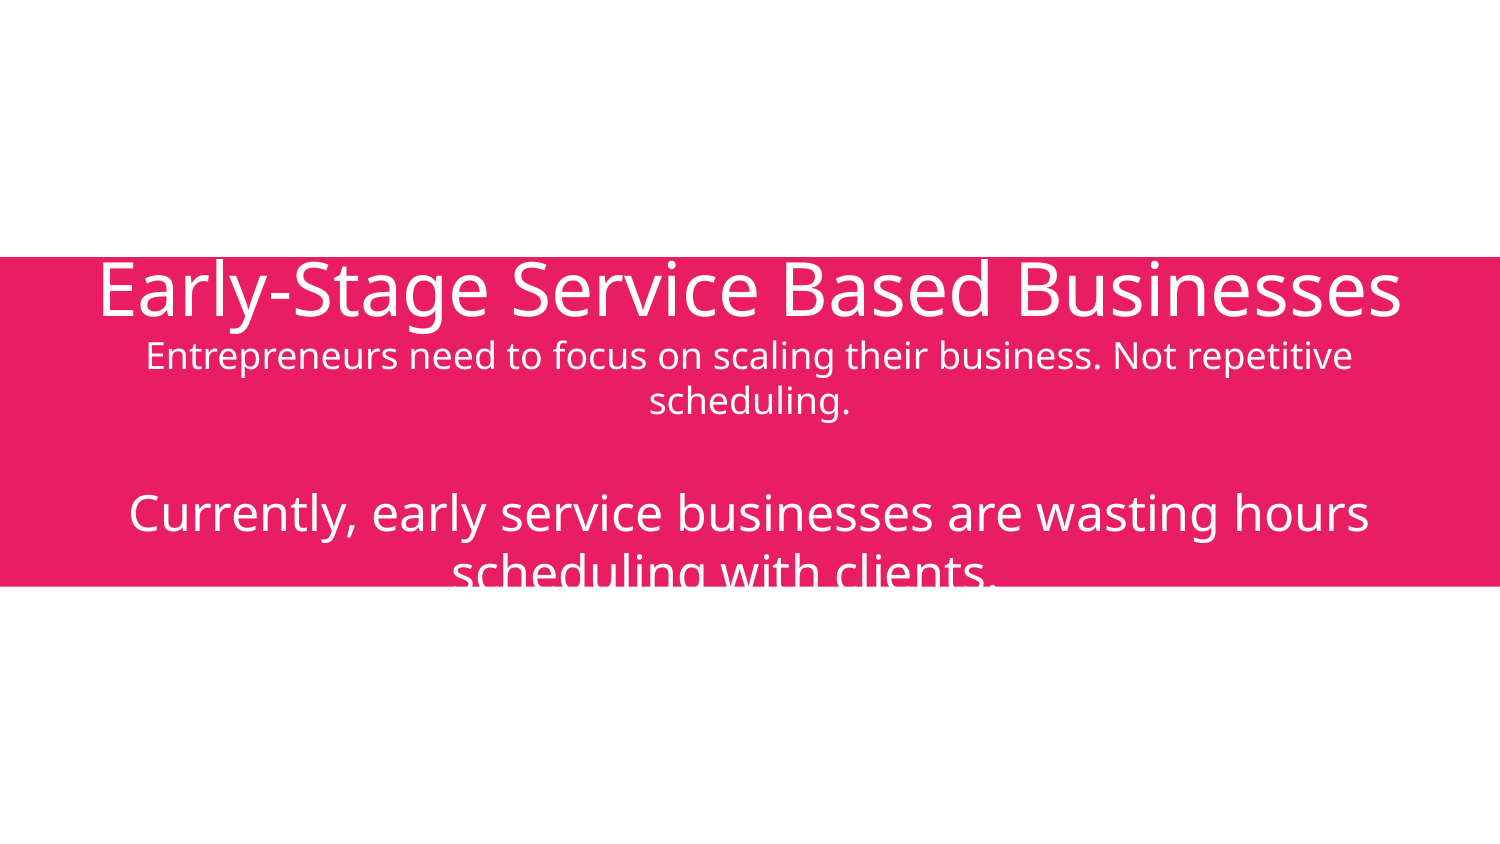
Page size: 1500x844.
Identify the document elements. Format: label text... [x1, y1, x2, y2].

title Early-Stage Service Based Businesses Entrepreneurs need to focus on scaling their business. Not repetitive scheduling. Currently, early service businesses are wasting hours scheduling with clients. [70, 297, 1430, 547]
